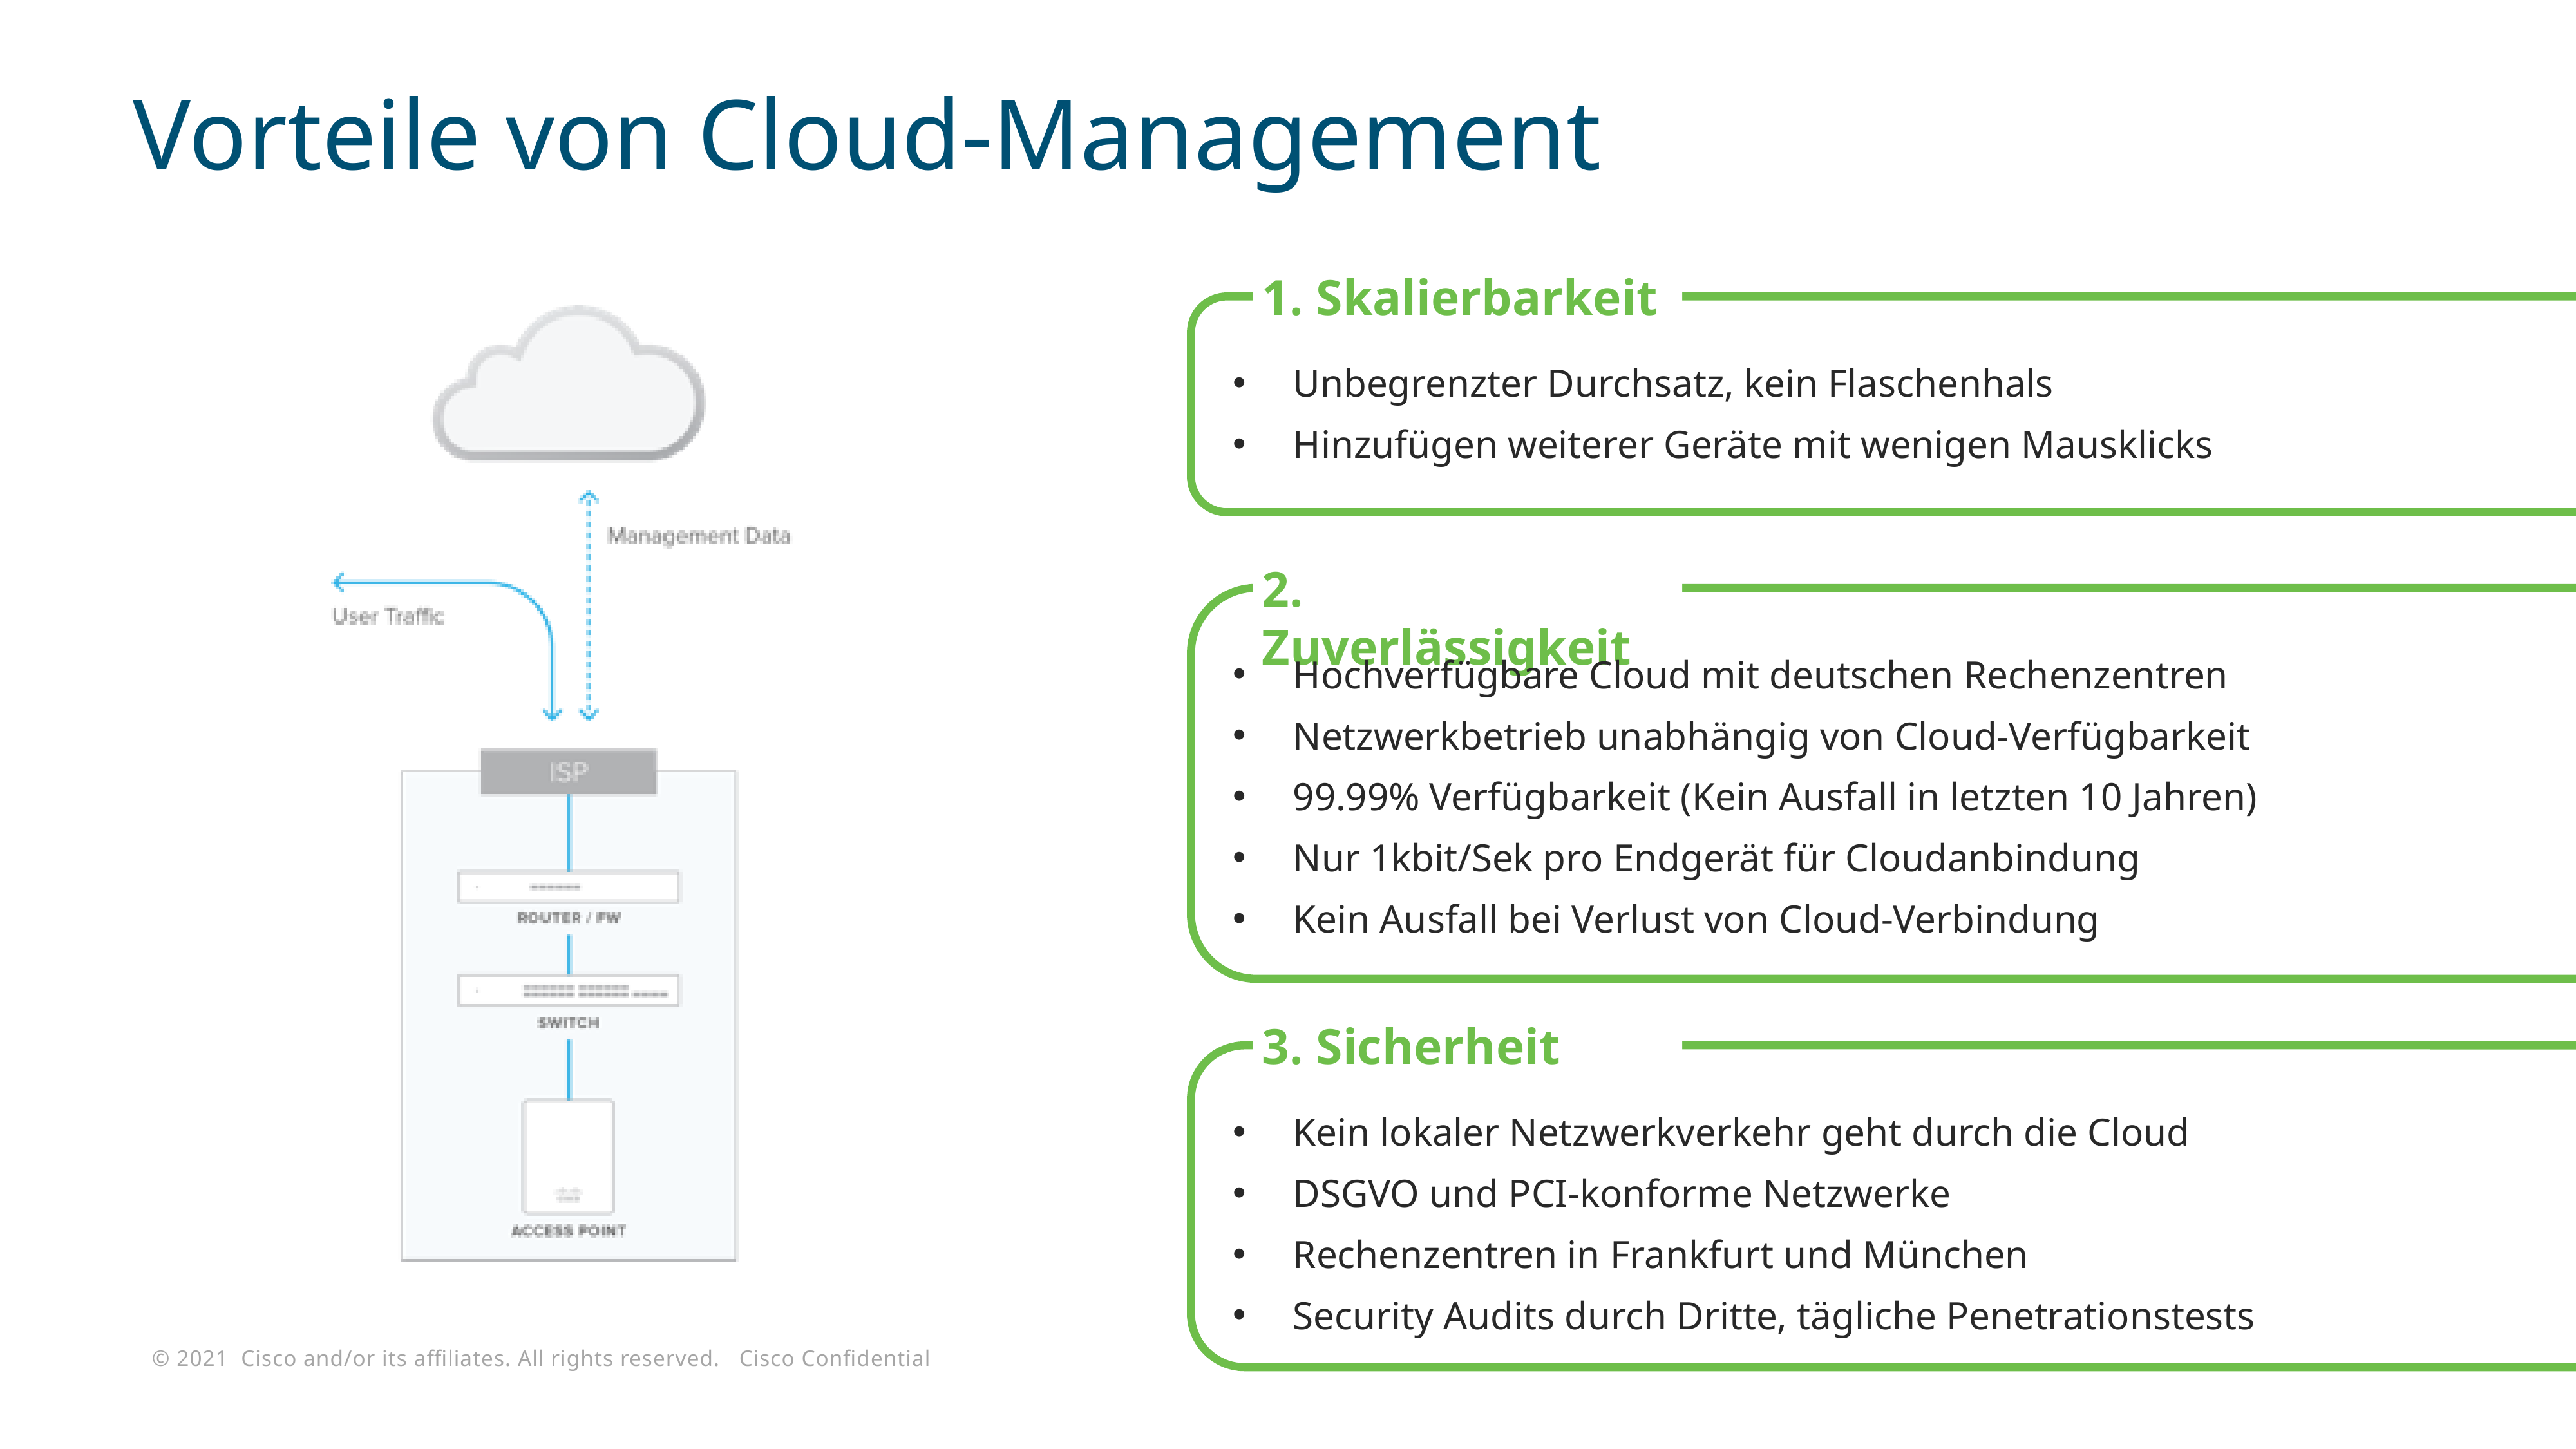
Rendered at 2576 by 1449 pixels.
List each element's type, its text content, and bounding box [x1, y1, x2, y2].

text_box [1189, 295, 2576, 514]
text_box Kein lokaler Netzwerkverkehr geht durch die Cloud DSGVO und PCI-konforme Netzwerke Rechenzentren in Frankfurt und München Security Audits durch Dritte, tägliche Penetrationstests [1126, 1103, 2542, 1342]
text_box Unbegrenzter Durchsatz, kein Flaschenhals Hinzufügen weiterer Geräte mit wenigen Mausklicks [1126, 354, 2542, 471]
text_box 3. Sicherheit [1253, 1011, 1683, 1079]
text_box [1189, 587, 1253, 646]
text_box [1197, 586, 2576, 980]
picture [331, 305, 793, 1262]
text_box [1189, 1044, 2576, 1369]
text_box 1. Skalierbarkeit [1253, 289, 1683, 330]
text_box 2. Zuverlässigkeit [1253, 554, 1683, 646]
text_box Hochverfügbare Cloud mit deutschen Rechenzentren Netzwerkbetrieb unabhängig von Cloud-Verfügbarkeit 99.99% Verfügbarkeit (Kein Ausfall in letzten 10 Jahren) Nur 1kbit/Sek pro Endgerät für Cloudanbindung Kein Ausfall bei Verlust von Cloud-Verbindung [1126, 646, 2542, 945]
text_box Vorteile von Cloud-Management [123, 81, 2475, 289]
